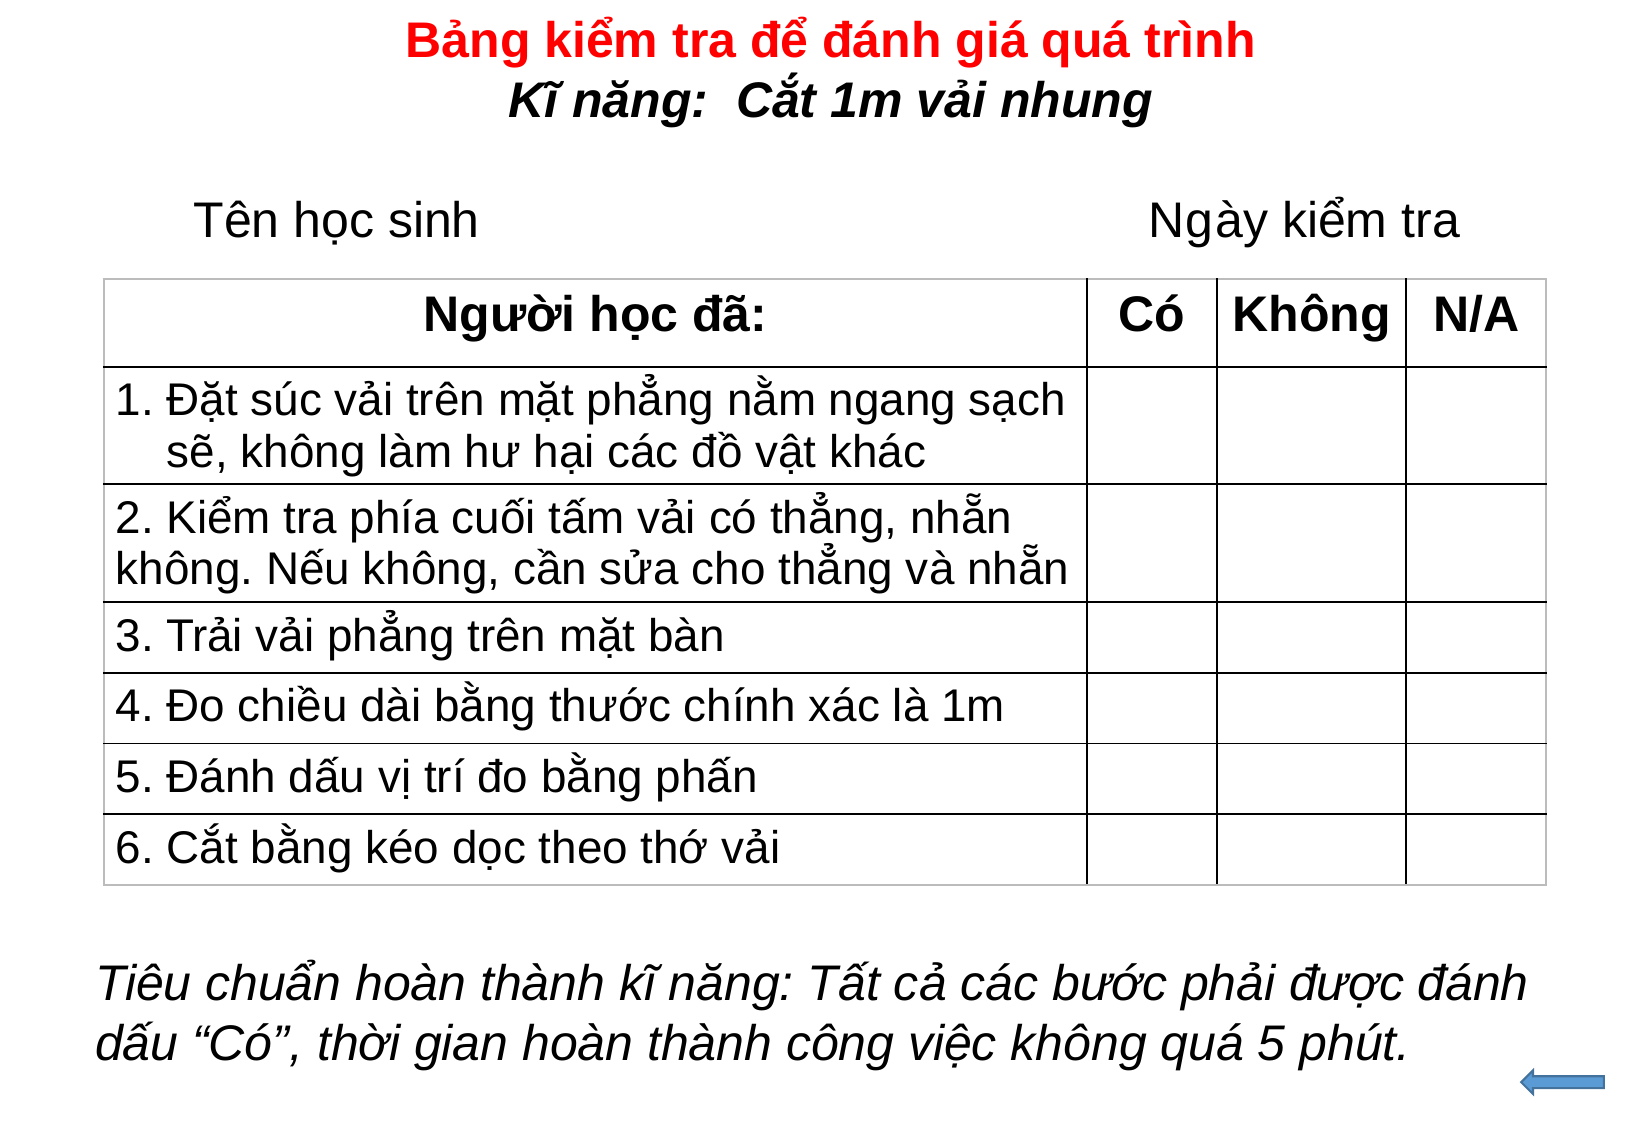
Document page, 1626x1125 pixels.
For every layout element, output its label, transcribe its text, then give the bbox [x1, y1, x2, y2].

table_header Không [1218, 280, 1405, 366]
table_cell [1407, 744, 1545, 813]
table_cell [1088, 485, 1216, 601]
table_cell [1407, 368, 1545, 483]
text_box [1519, 1067, 1605, 1097]
table_cell [1218, 744, 1405, 813]
table_cell [1218, 485, 1405, 601]
text_box Tiêu chuẩn hoàn thành kĩ năng: Tất cả các bước phải được đánh dấu “Có”, thời gian hoàn thành công việc không quá 5 phút. [80, 943, 1557, 1078]
table_cell [1407, 815, 1545, 884]
table_cell 4. Đo chiều dài bằng thước chính xác là 1m [105, 674, 1086, 743]
table_cell 2. Kiểm tra phía cuối tấm vải có thẳng, nhẵn không. Nếu không, cần sửa cho thẳng và nhẵn [105, 485, 1086, 601]
table_cell [1407, 485, 1545, 601]
table_cell 3. Trải vải phẳng trên mặt bàn [105, 603, 1086, 672]
table_cell [1218, 674, 1405, 743]
table_cell [1407, 603, 1545, 672]
table_header Có [1088, 280, 1216, 366]
table_header Người học đã: [105, 280, 1086, 366]
table_cell [1218, 603, 1405, 672]
table_cell [1088, 603, 1216, 672]
table_cell 6. Cắt bằng kéo dọc theo thớ vải [105, 815, 1086, 884]
table_cell 1. Đặt súc vải trên mặt phẳng nằm ngang sạch sẽ, không làm hư hại các đồ vật khác [105, 368, 1086, 483]
table_cell [1088, 674, 1216, 743]
table_cell [1407, 674, 1545, 743]
table_cell [1088, 744, 1216, 813]
table_cell [1088, 368, 1216, 483]
table_cell [1088, 815, 1216, 884]
table_cell [1218, 368, 1405, 483]
table_cell [1218, 815, 1405, 884]
table_header N/A [1407, 280, 1545, 366]
text_box Bảng kiểm tra để đánh giá quá trình Kĩ năng: Cắt 1m vải nhung Tên học sinh Ngày kiểm tra [119, 0, 1483, 255]
table_cell 5. Đánh dấu vị trí đo bằng phấn [105, 744, 1086, 813]
